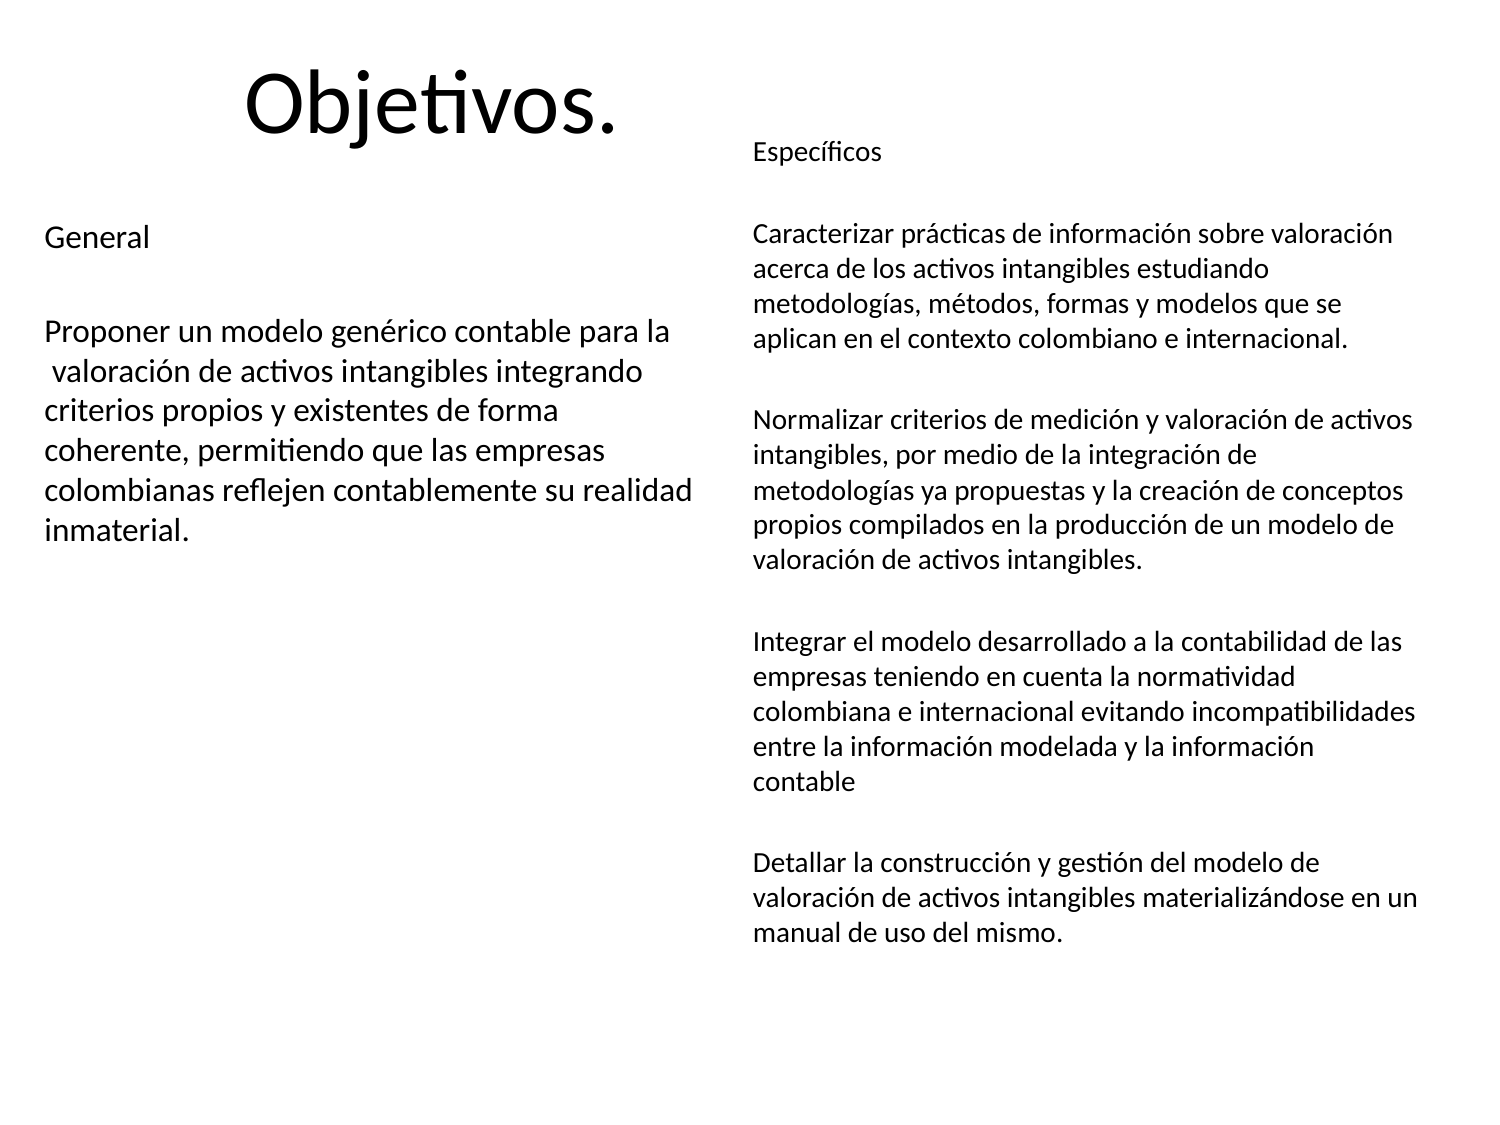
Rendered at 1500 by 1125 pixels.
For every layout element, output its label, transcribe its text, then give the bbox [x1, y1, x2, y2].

list General Proponer un modelo genérico contable para la valoración de activos intangibles integrando criterios propios y existentes de forma coherente, permitiendo que las empresas colombianas reflejen contablemente su realidad inmaterial. [29, 208, 715, 1094]
text_box Específicos Caracterizar prácticas de información sobre valoración acerca de los activos intangibles estudiando metodologías, métodos, formas y modelos que se aplican en el contexto colombiano e internacional. Normalizar criterios de medición y valoración de activos intangibles, por medio de la integración de metodologías ya propuestas y la creación de conceptos propios compilados en la producción de un modelo de valoración de activos intangibles. Integrar el modelo desarrollado a la contabilidad de las empresas teniendo en cuenta la normatividad colombiana e internacional evitando incompatibilidades entre la información modelada y la información contable Detallar la construcción y gestión del modelo de valoración de activos intangibles materializándose en un manual de uso del mismo. [738, 125, 1436, 956]
title Objetivos. [0, 3, 864, 191]
